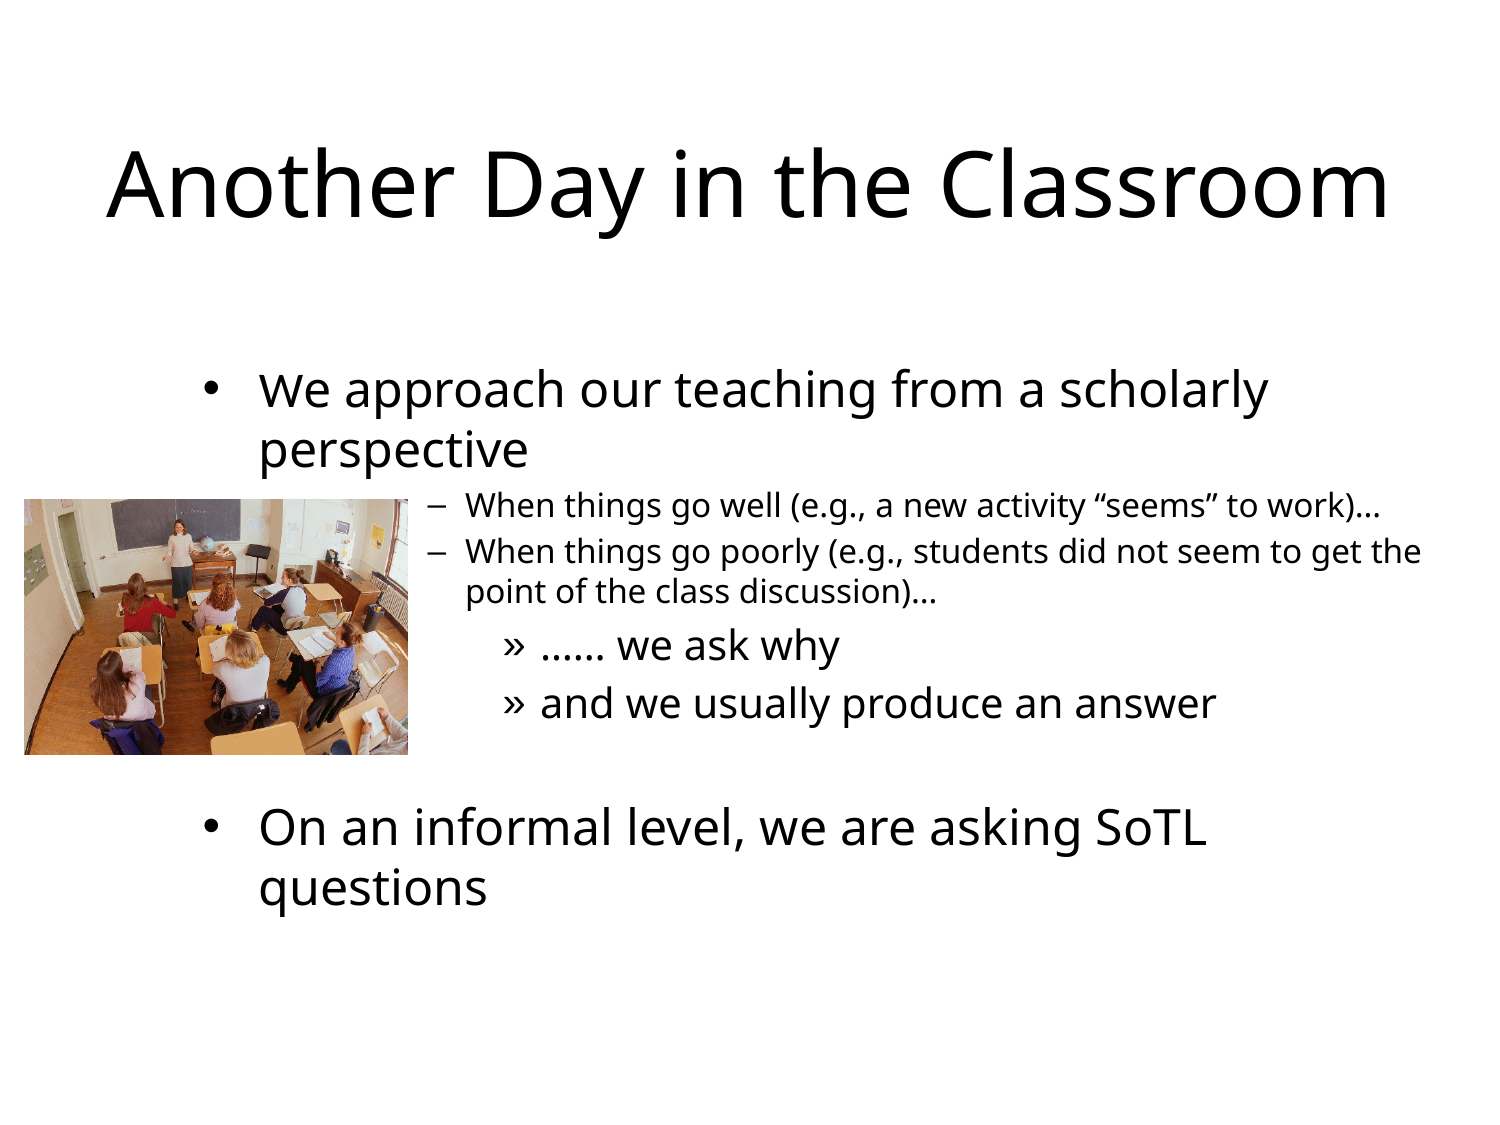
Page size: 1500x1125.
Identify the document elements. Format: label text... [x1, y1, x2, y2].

list We approach our teaching from a scholarly perspective When things go well (e.g., a new activity “seems” to work)… When things go poorly (e.g., students did not seem to get the point of the class discussion)… …… we ask why and we usually produce an answer On an informal level, we are asking SoTL questions [187, 350, 1463, 956]
title Another Day in the Classroom [75, 87, 1425, 275]
picture [24, 499, 408, 756]
